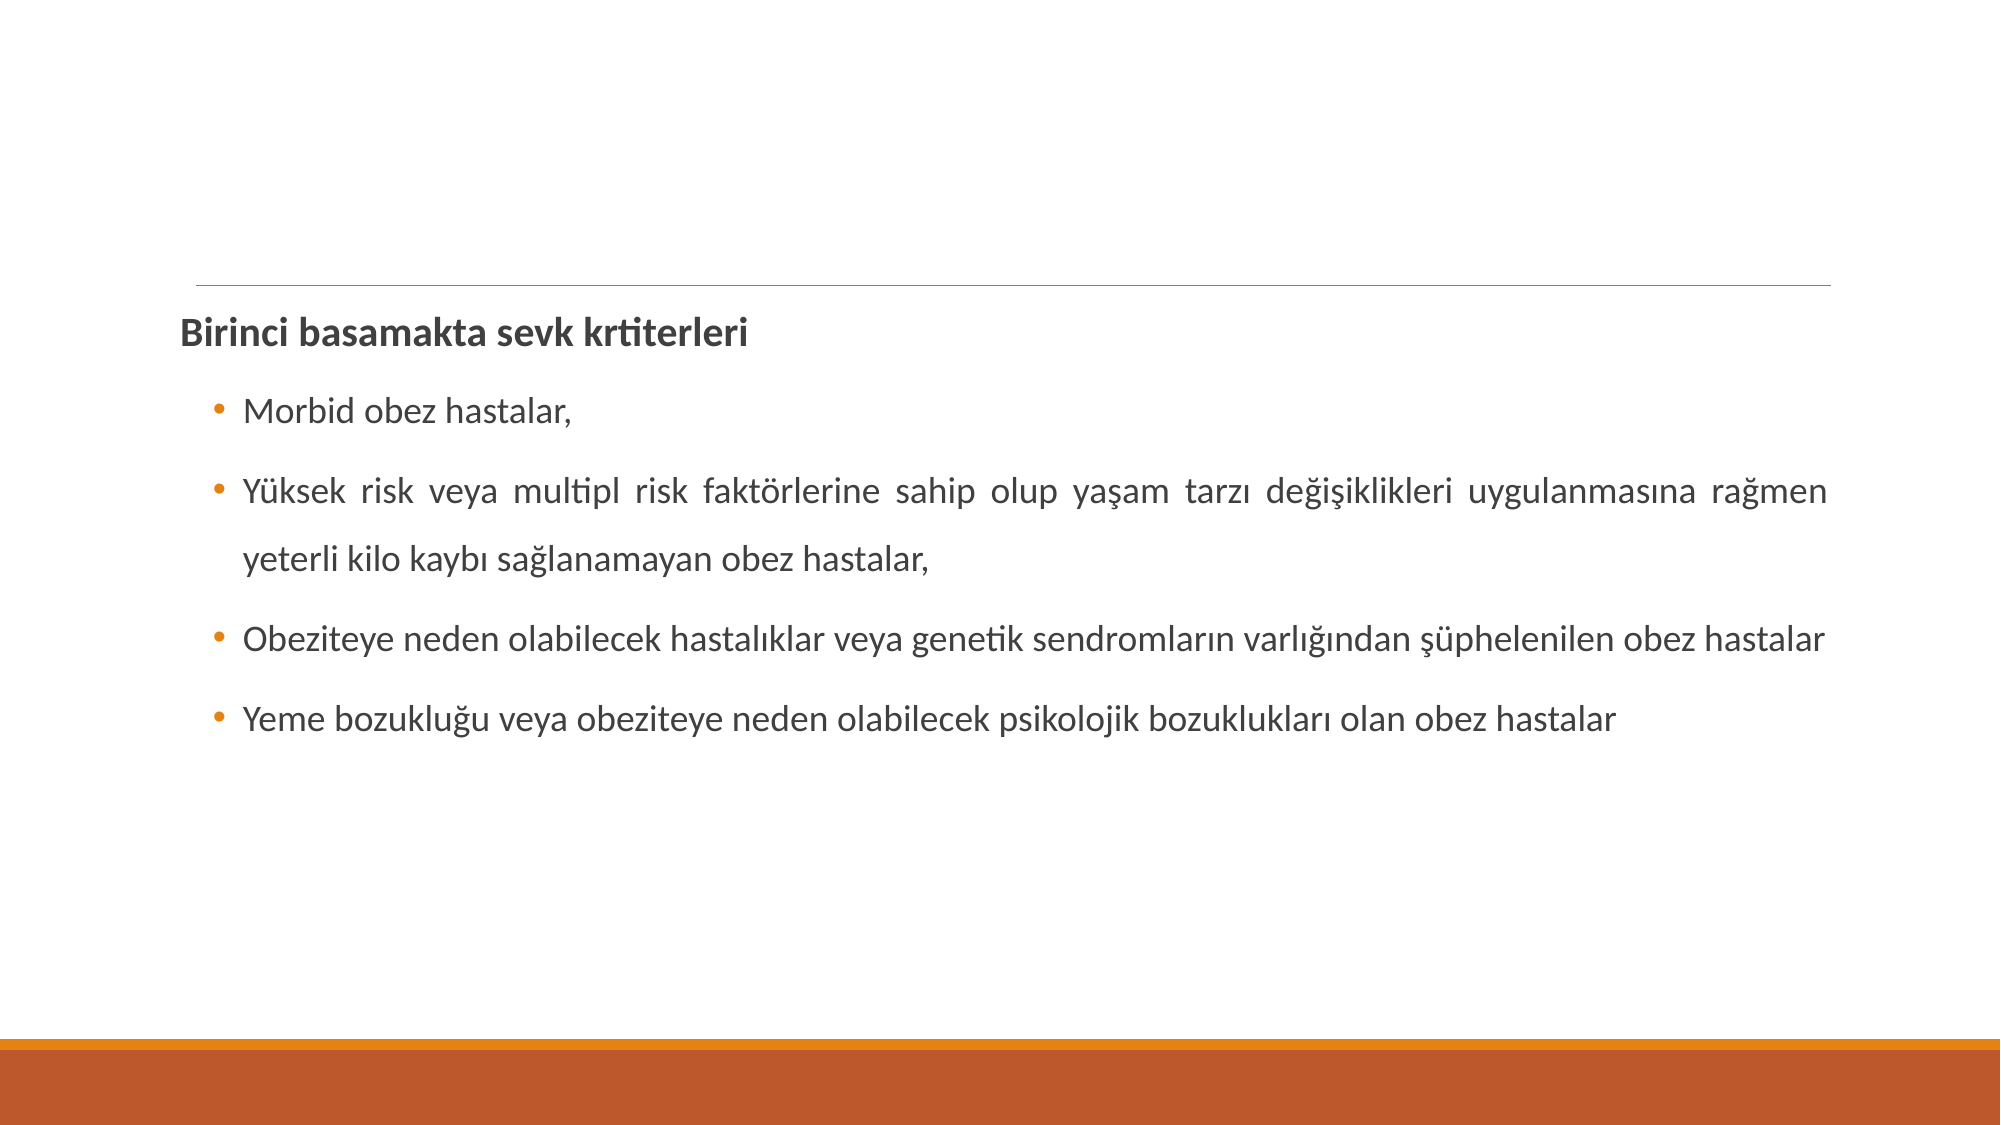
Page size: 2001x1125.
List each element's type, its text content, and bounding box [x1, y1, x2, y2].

list Birinci basamakta sevk krtiterleri Morbid obez hastalar, Yüksek risk veya multipl risk faktörlerine sahip olup yaşam tarzı değişiklikleri uygulanmasına rağmen yeterli kilo kaybı sağlanamayan obez hastalar, Obeziteye neden olabilecek hastalıklar veya genetik sendromların varlığından şüphelenilen obez hastalar Yeme bozukluğu veya obeziteye neden olabilecek psikolojik bozuklukları olan obez hastalar [180, 302, 1830, 963]
